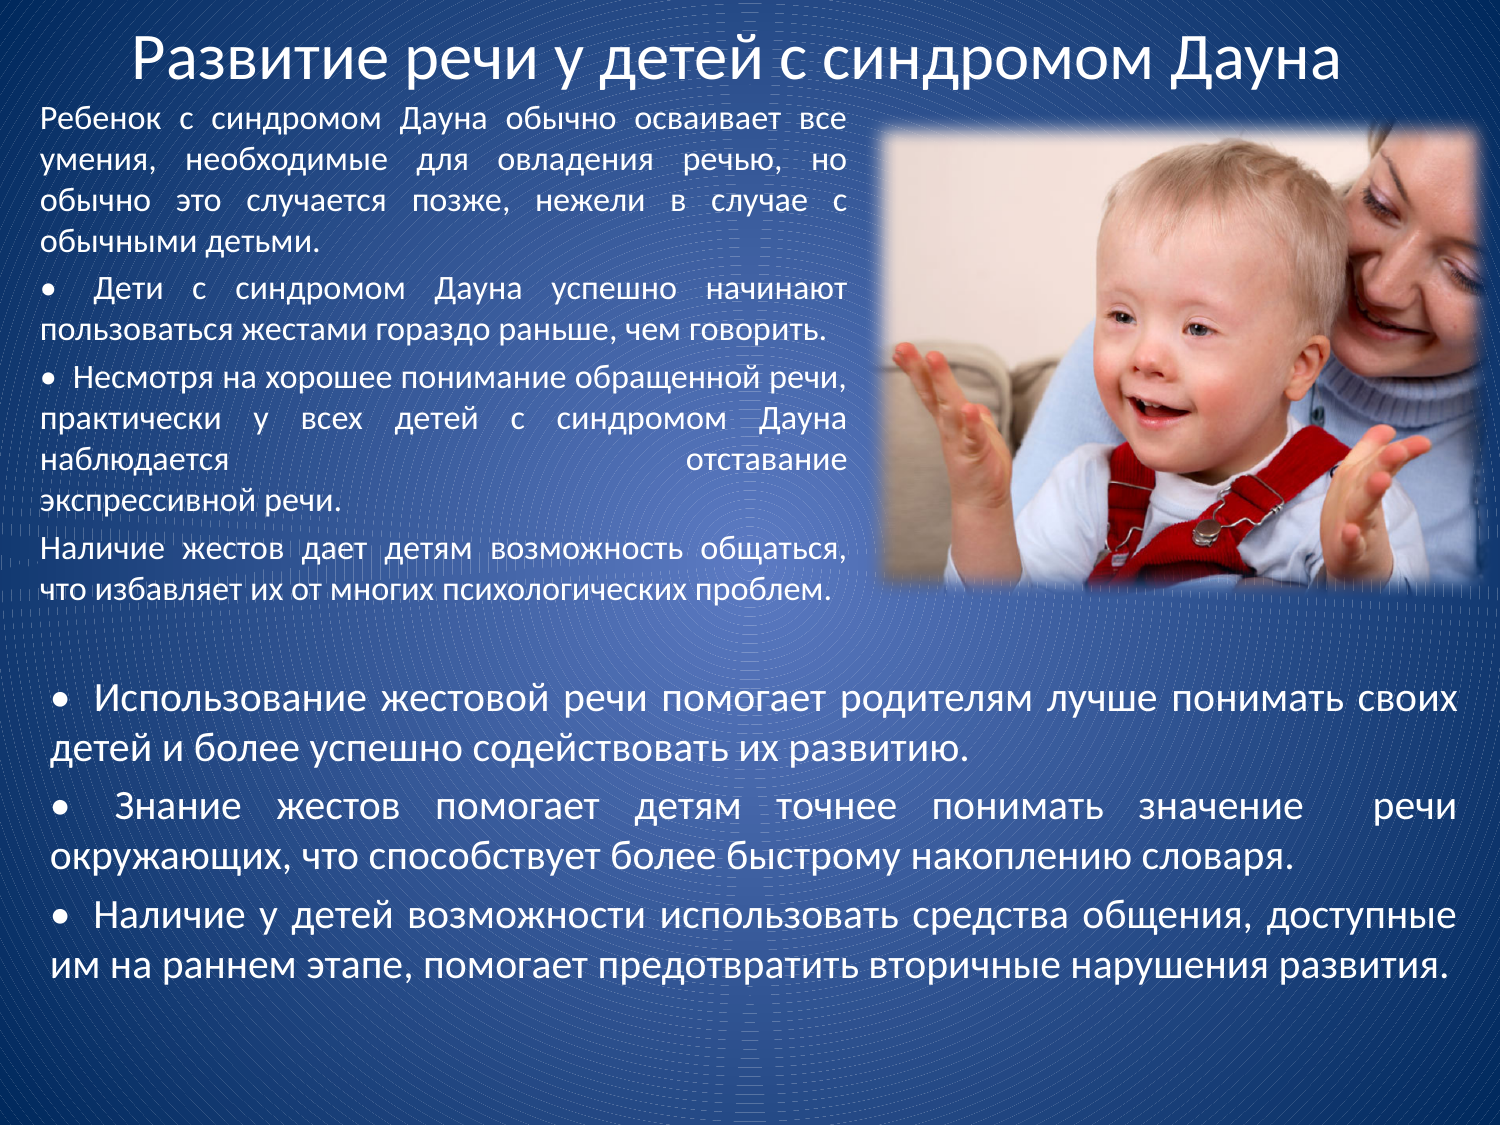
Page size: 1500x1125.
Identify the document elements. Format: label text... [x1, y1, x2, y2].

text_box • Использование жестовой речи помогает родителям лучше по­нимать своих детей и более успешно содействовать их развитию. • Знание жестов помогает детям точнее понимать значение речи окружающих, что способствует более быстрому накоплению словаря. • Наличие у детей возможности использовать средства общения, доступные им на раннем этапе, помогает предотвратить вторичные нарушения развития. [35, 662, 1473, 994]
picture [862, 112, 1495, 601]
list Ребенок с синдромом Дауна обычно осваивает все умения, необходимые для овладения речью, но обычно это случается позже, нежели в случае с обычными детьми. • Дети с синдромом Дауна успешно начинают пользоваться жестами гораздо раньше, чем говорить. • Несмотря на хорошее понимание обращенной речи, практически у всех детей с синдромом Дауна наблюдается отставание экспрессивной речи. Наличие жестов дает детям возможность общаться, что избавляет их от многих психологических проблем. [24, 87, 863, 713]
title Развитие речи у детей с синдромом Дауна [62, 3, 1413, 103]
